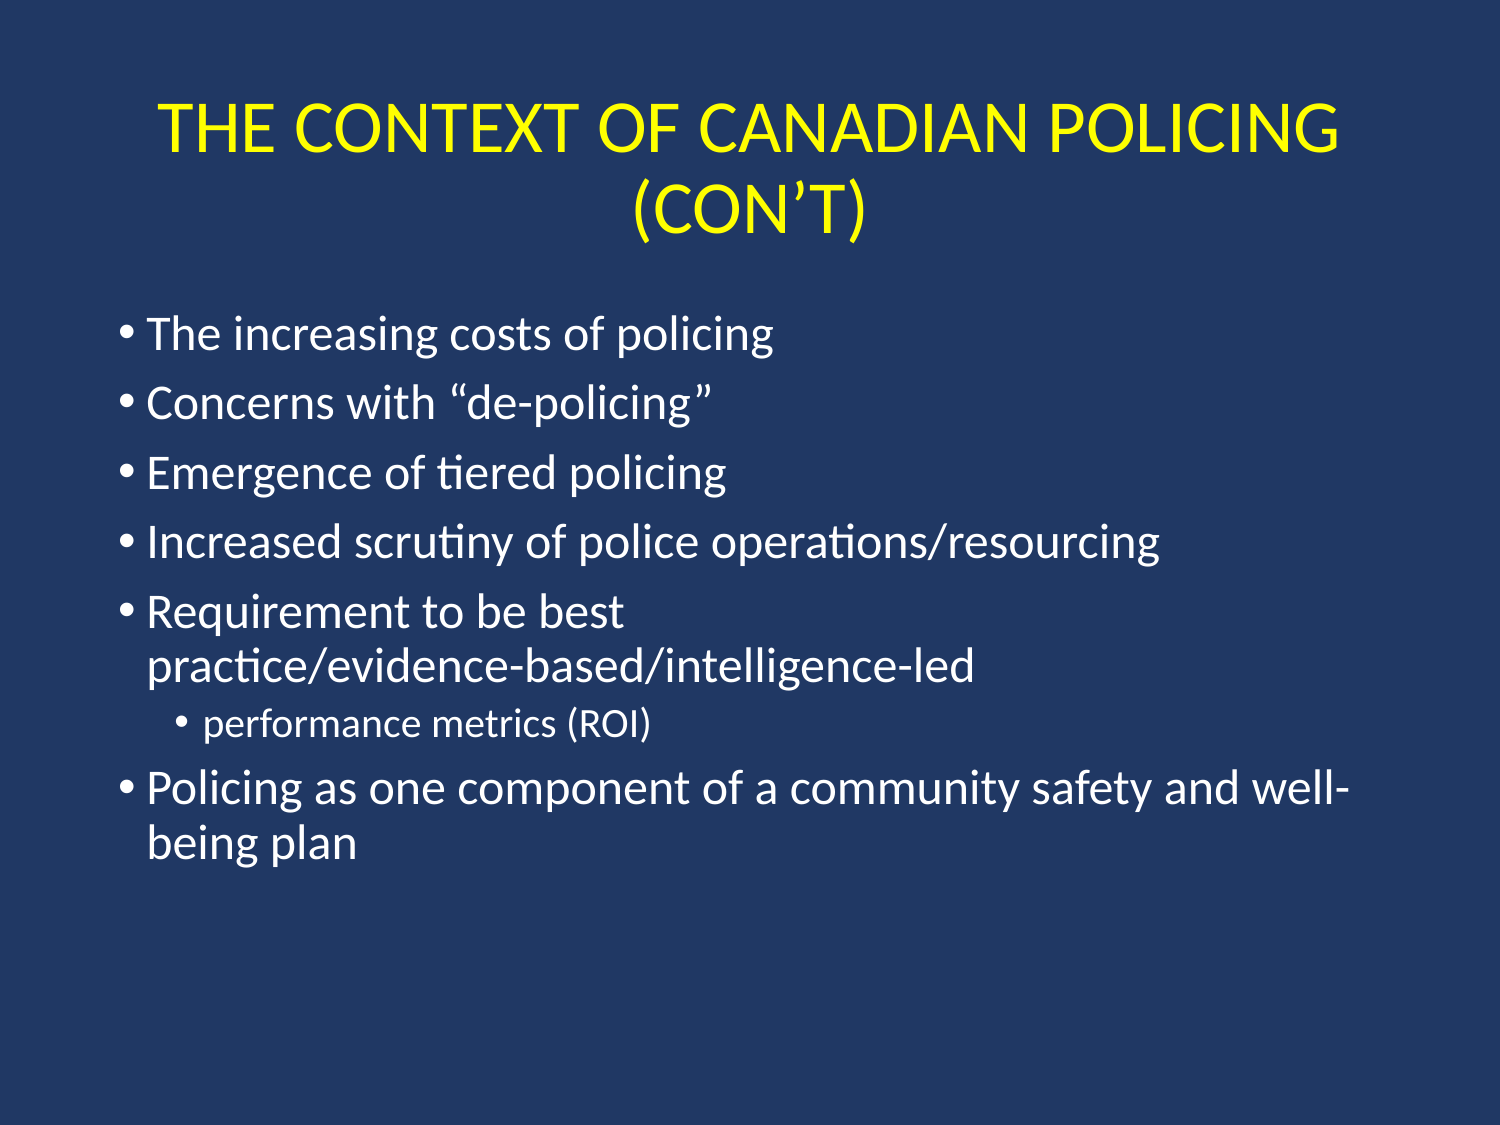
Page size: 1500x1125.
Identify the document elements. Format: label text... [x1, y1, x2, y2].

list The increasing costs of policing Concerns with “de-policing” Emergence of tiered policing Increased scrutiny of police operations/resourcing Requirement to be best practice/evidence-based/intelligence-led performance metrics (ROI) Policing as one component of a community safety and well-being plan [103, 299, 1397, 1014]
title The Context Of Canadian Policing (con’t) [103, 59, 1397, 278]
